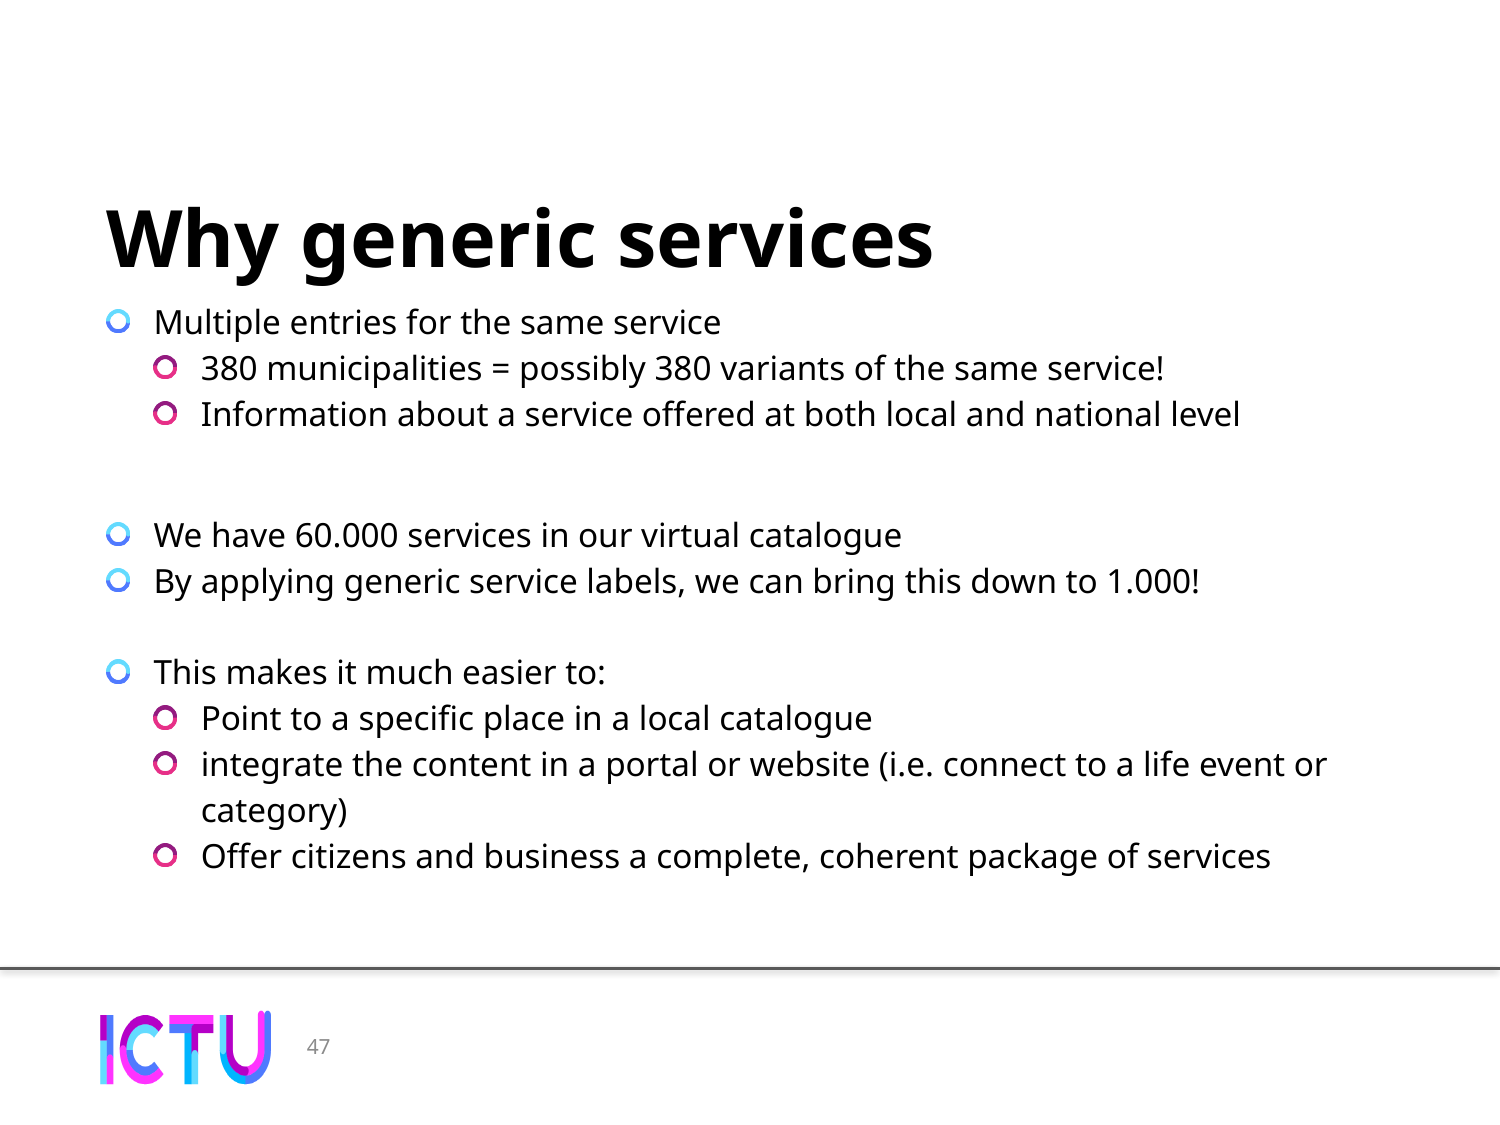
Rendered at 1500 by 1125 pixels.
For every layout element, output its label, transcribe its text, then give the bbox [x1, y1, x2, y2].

picture [106, 659, 130, 684]
picture [153, 705, 177, 730]
picture [88, 996, 284, 1100]
picture [106, 309, 130, 333]
picture [153, 355, 177, 379]
picture [153, 843, 177, 867]
slide_number 47 [306, 1036, 396, 1070]
picture [153, 751, 177, 775]
picture [153, 401, 177, 425]
title Why generic services [106, 154, 1394, 283]
picture [106, 568, 130, 592]
list Multiple entries for the same service 380 municipalities = possibly 380 variants of the same service! Information about a service offered at both local and national level We have 60.000 services in our virtual catalogue By applying generic service labels, we can bring this down to 1.000! This makes it much easier to: Point to a specific place in a local catalogue integrate the content in a portal or website (i.e. connect to a life event or category) Offer citizens and business a complete, coherent package of services [106, 295, 1394, 748]
picture [106, 522, 130, 546]
